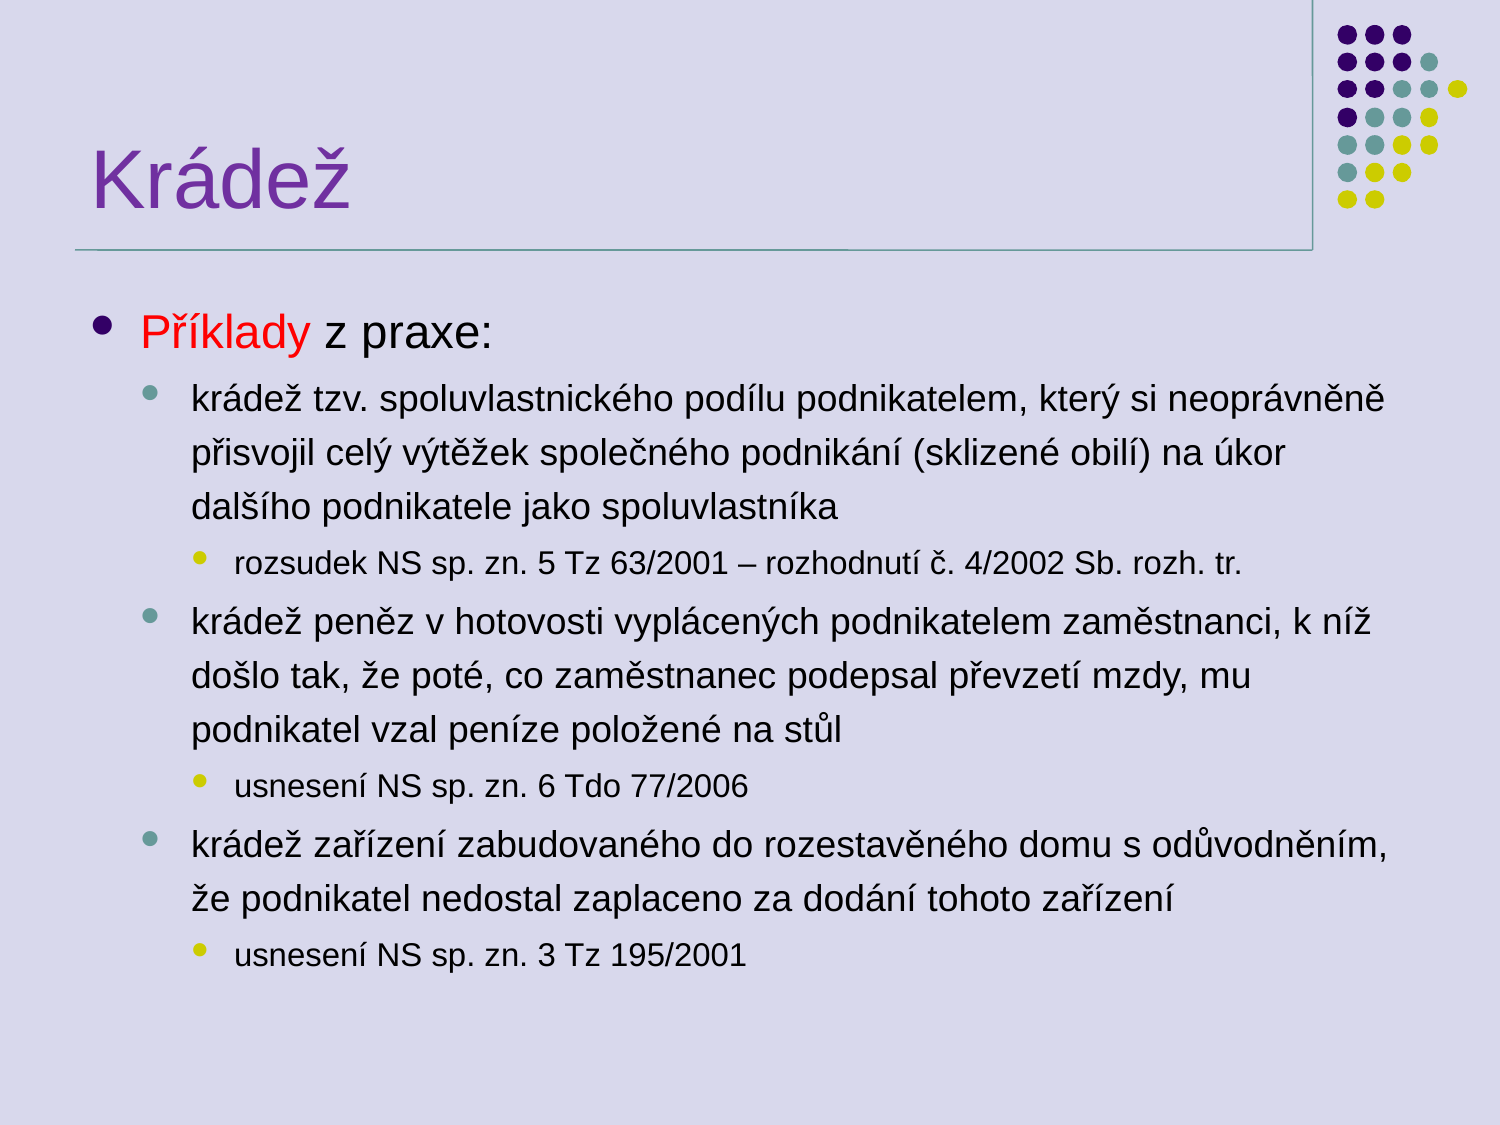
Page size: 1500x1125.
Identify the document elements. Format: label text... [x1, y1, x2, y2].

title Krádež [75, 20, 1313, 233]
list Příklady z praxe: krádež tzv. spoluvlastnického podílu podnikatelem, který si neoprávněně přisvojil celý výtěžek společného podnikání (sklizené obilí) na úkor dalšího podnikatele jako spoluvlastníka rozsudek NS sp. zn. 5 Tz 63/2001 – rozhodnutí č. 4/2002 Sb. rozh. tr. krádež peněz v hotovosti vyplácených podnikatelem zaměstnanci, k níž došlo tak, že poté, co zaměstnanec podepsal převzetí mzdy, mu podnikatel vzal peníze položené na stůl usnesení NS sp. zn. 6 Tdo 77/2006 krádež zařízení zabudovaného do rozestavěného domu s odůvodněním, že podnikatel nedostal zaplaceno za dodání tohoto zařízení usnesení NS sp. zn. 3 Tz 195/2001 [75, 282, 1425, 1035]
